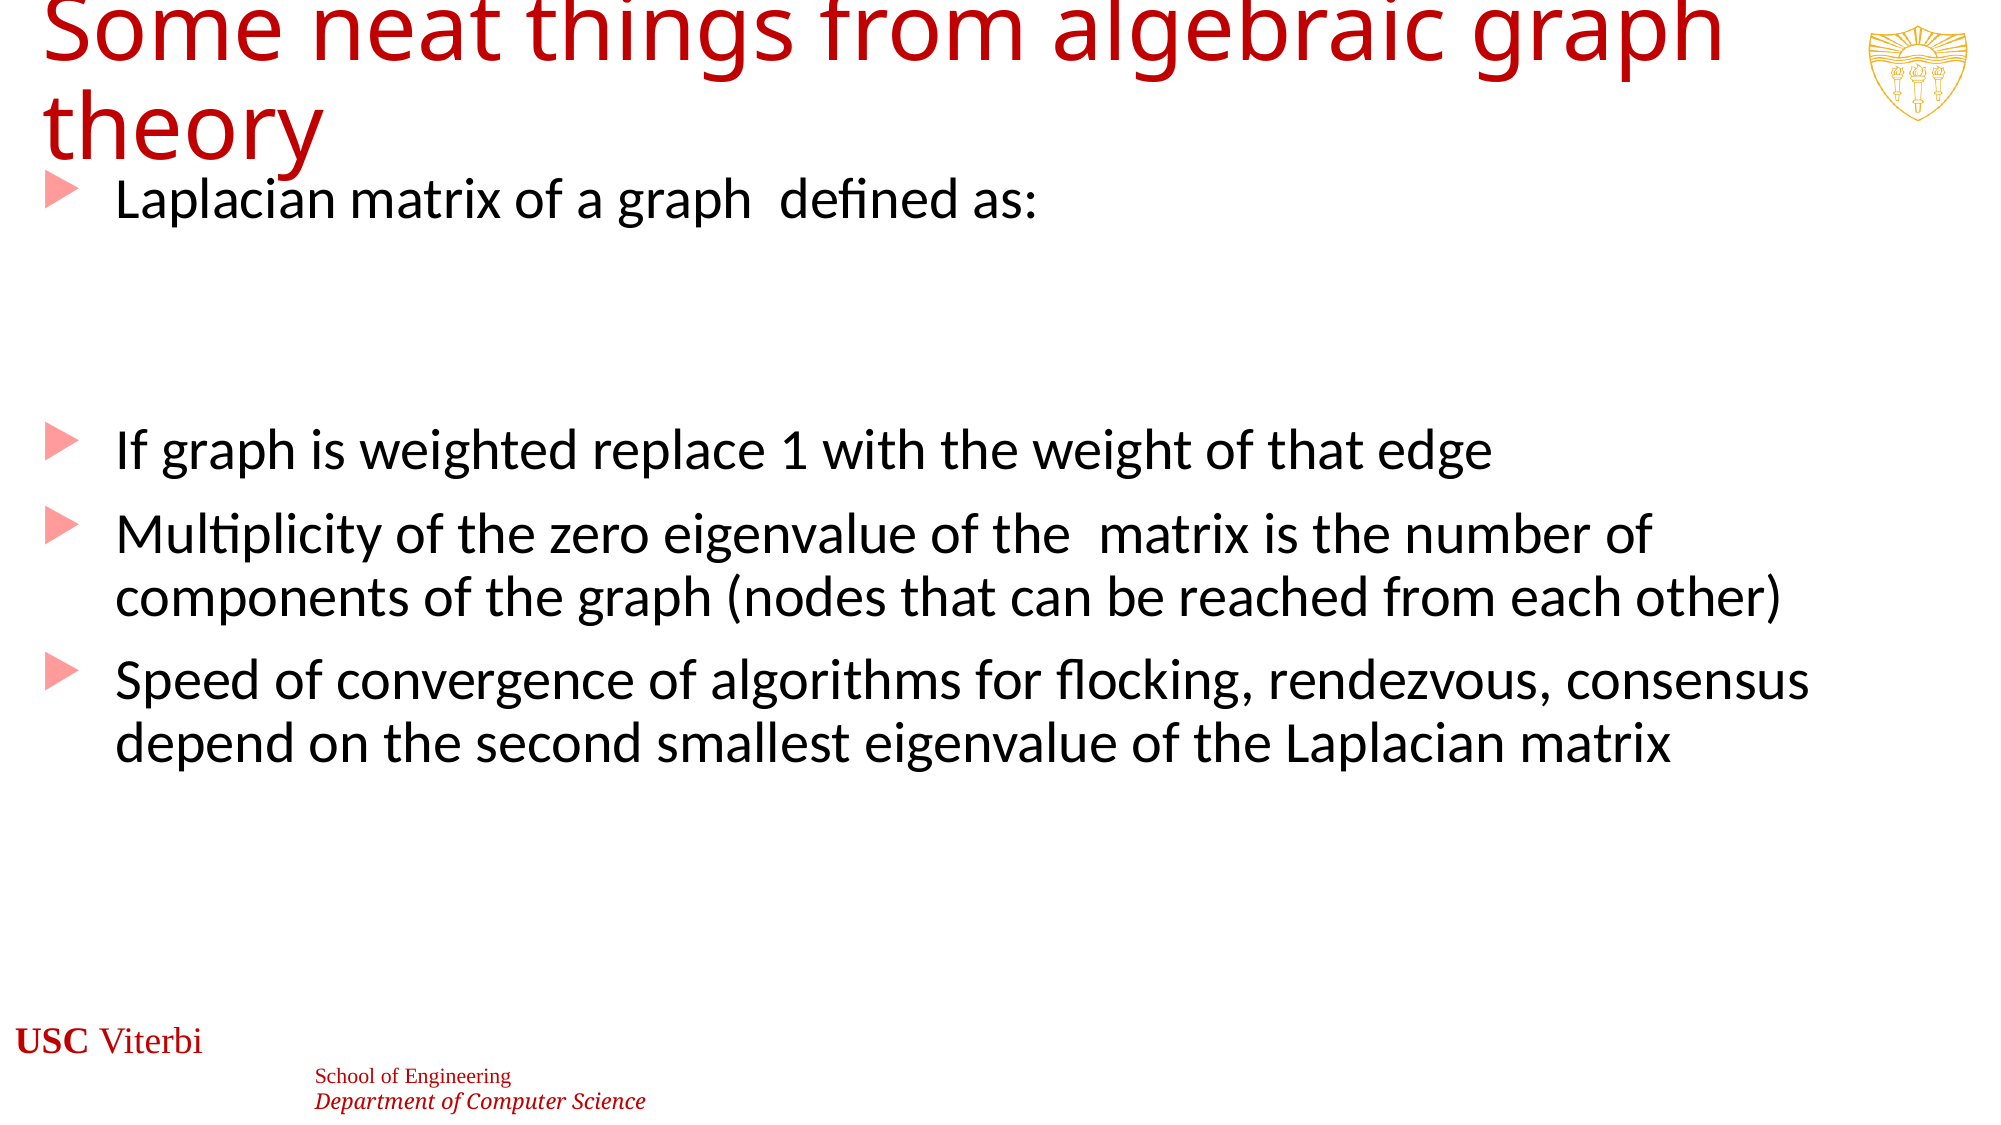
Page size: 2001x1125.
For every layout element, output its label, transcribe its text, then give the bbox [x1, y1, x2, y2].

picture [1836, 11, 2000, 135]
title Some neat things from algebraic graph theory [27, 16, 1819, 145]
